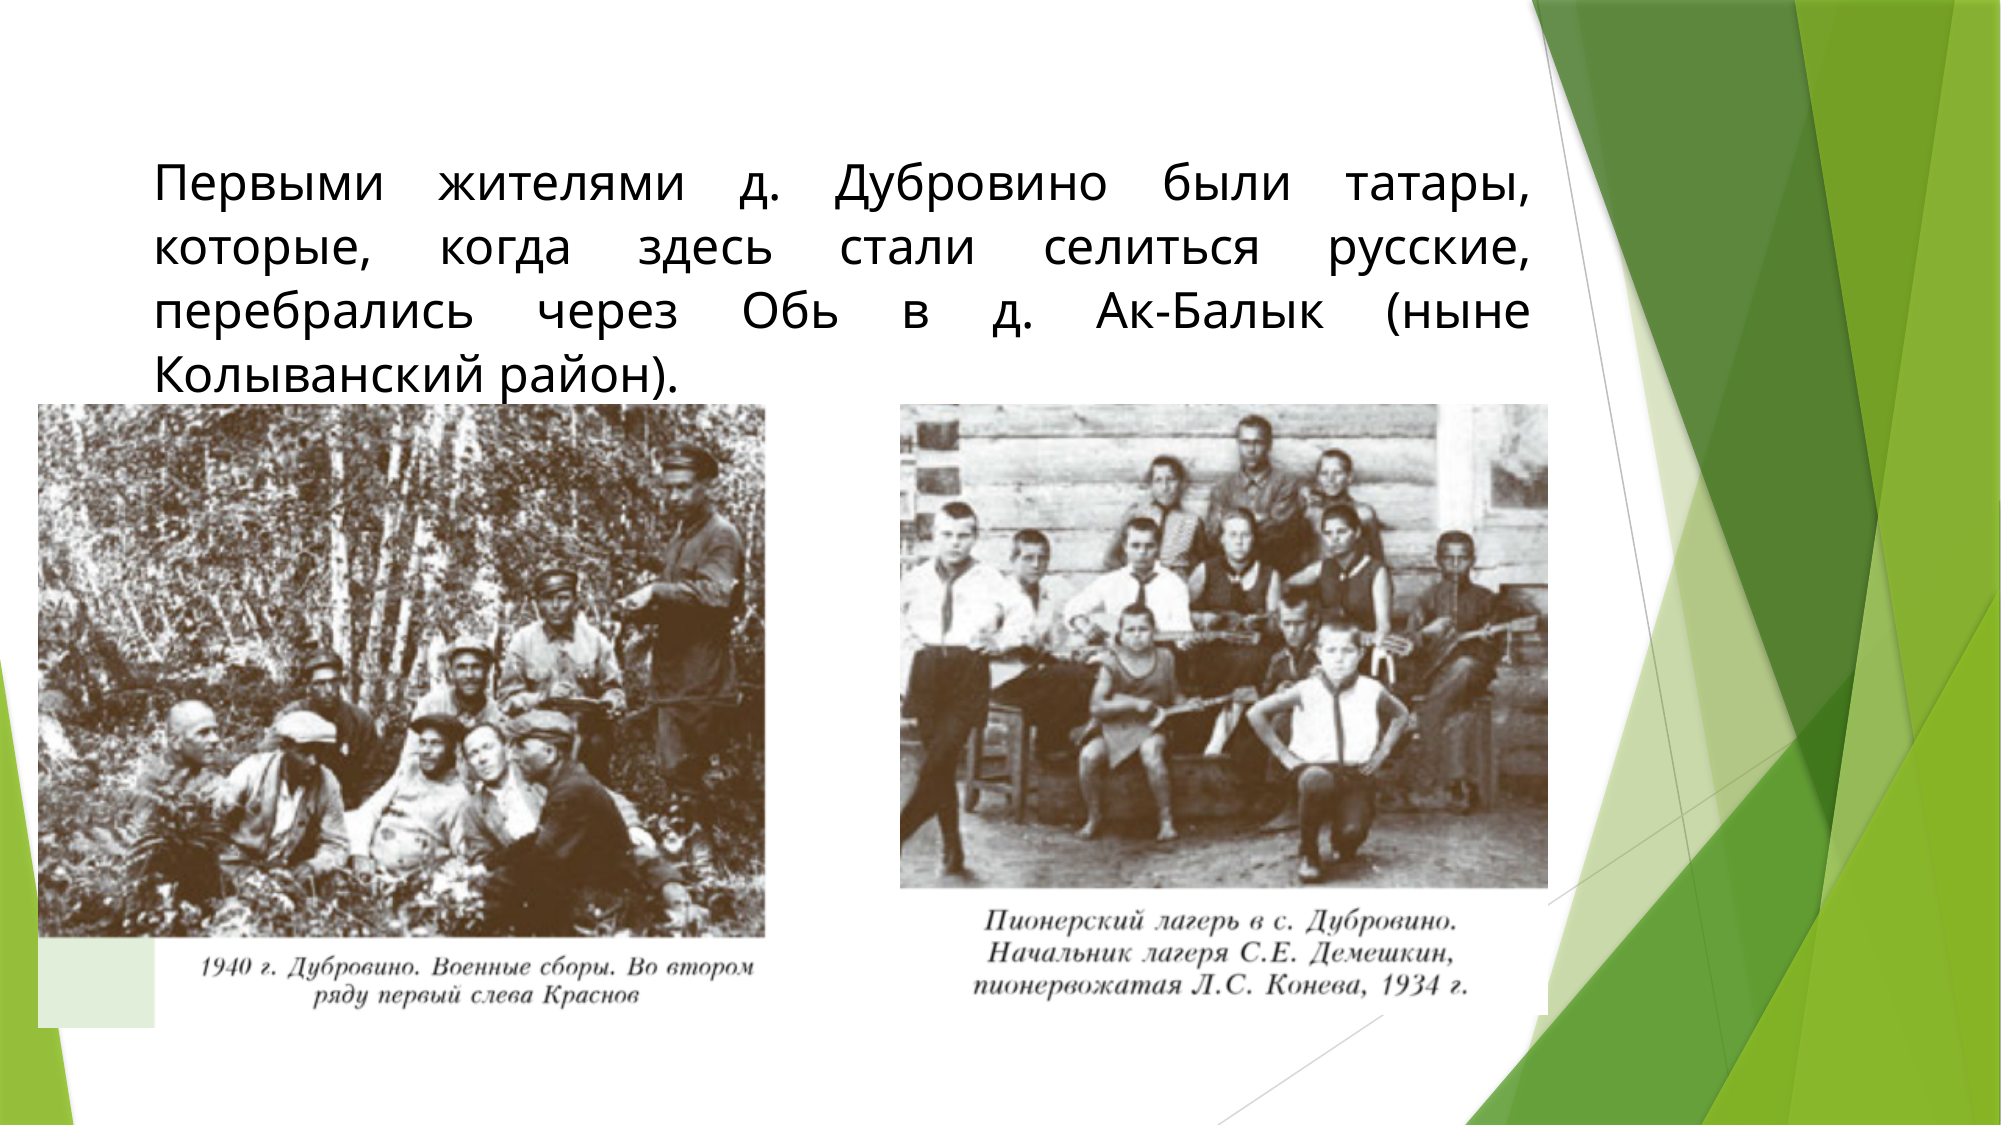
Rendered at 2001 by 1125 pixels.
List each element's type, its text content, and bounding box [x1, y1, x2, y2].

text_box Первыми жителями д. Дубровино были татары, которые, когда здесь стали селиться русские, перебрались через Обь в д. Ак-Балык (ныне Колыванский район). [138, 138, 1548, 411]
picture [899, 403, 1548, 1016]
picture [38, 403, 784, 1029]
